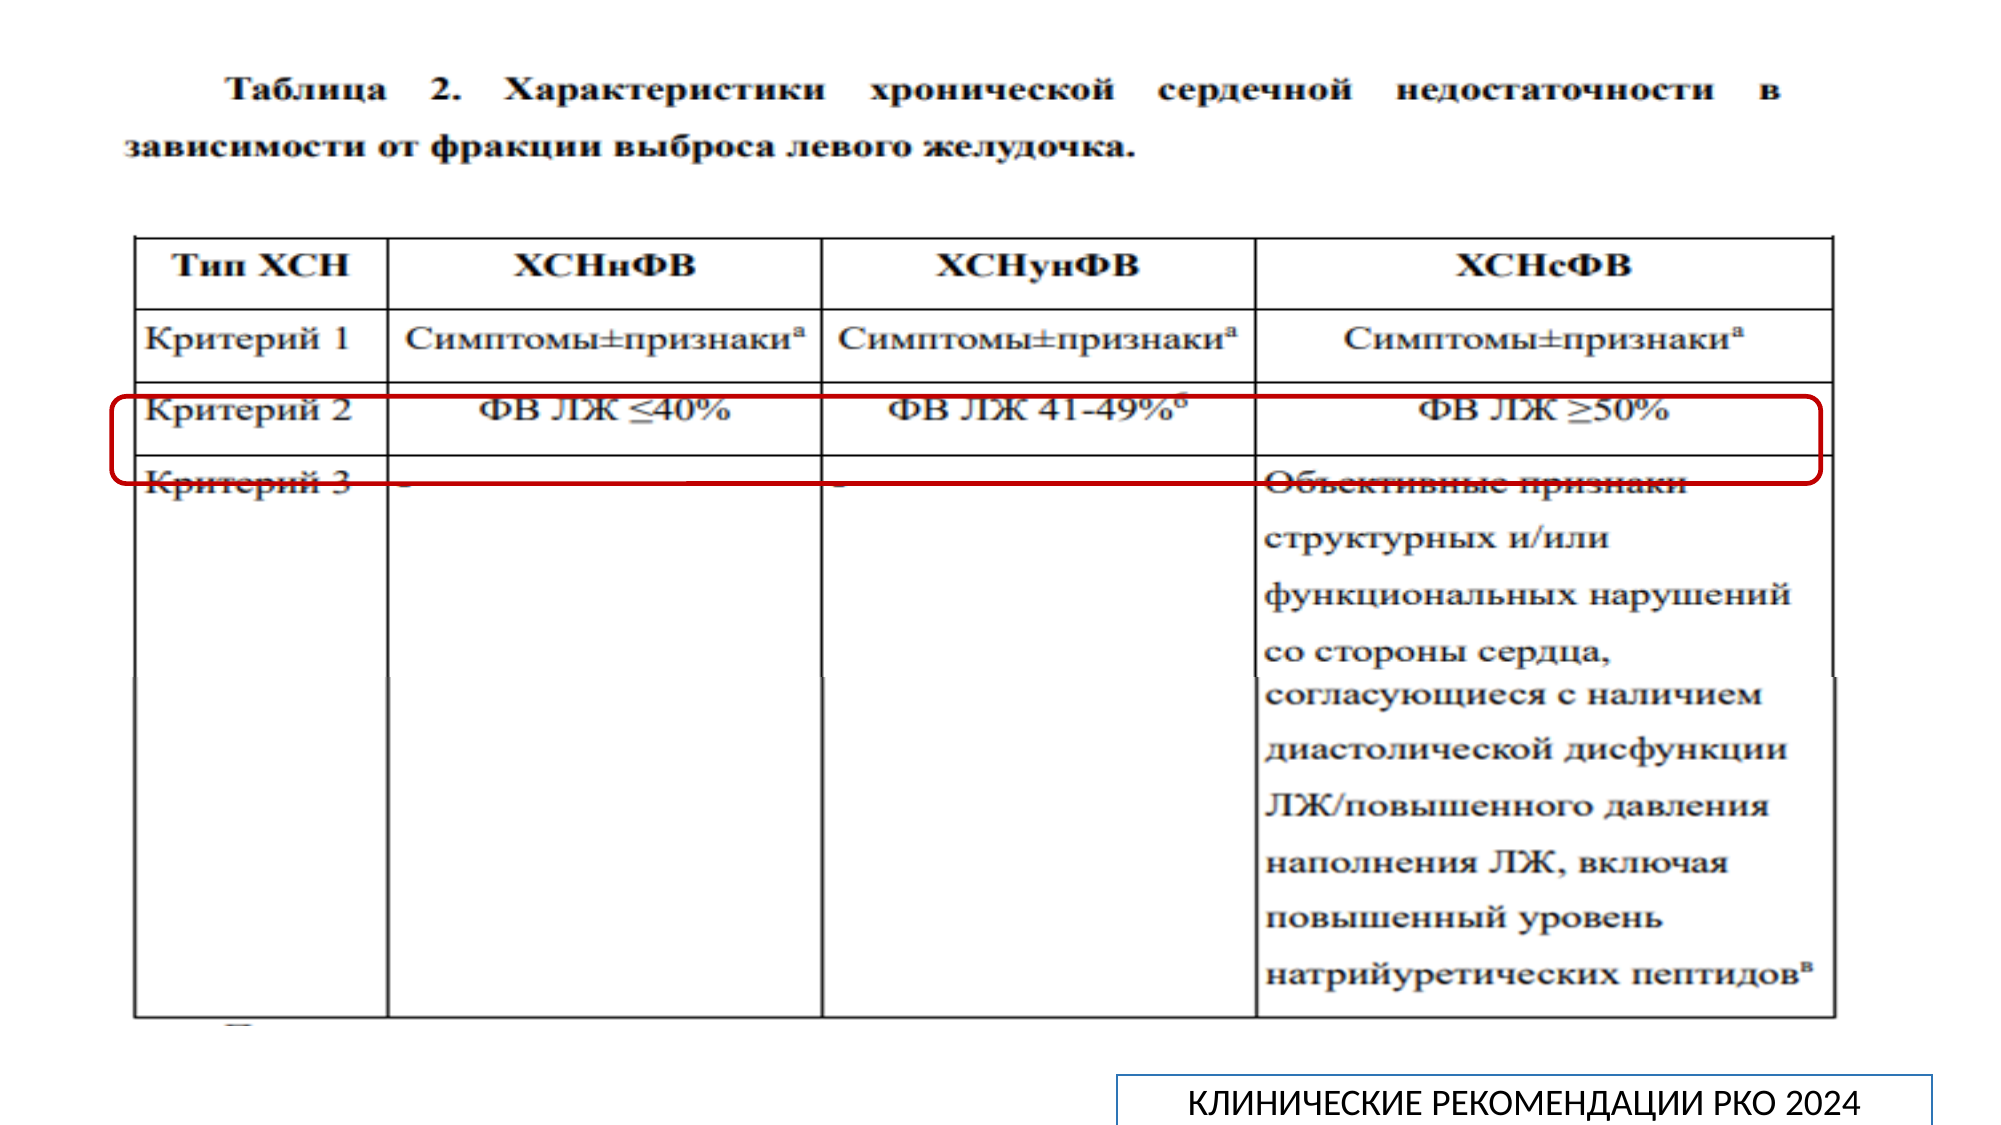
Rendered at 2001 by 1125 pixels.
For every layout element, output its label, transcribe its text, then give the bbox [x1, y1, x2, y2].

text_box КЛИНИЧЕСКИЕ РЕКОМЕНДАЦИИ РКО 2024 [1116, 1074, 1933, 1125]
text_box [111, 68, 1852, 1026]
